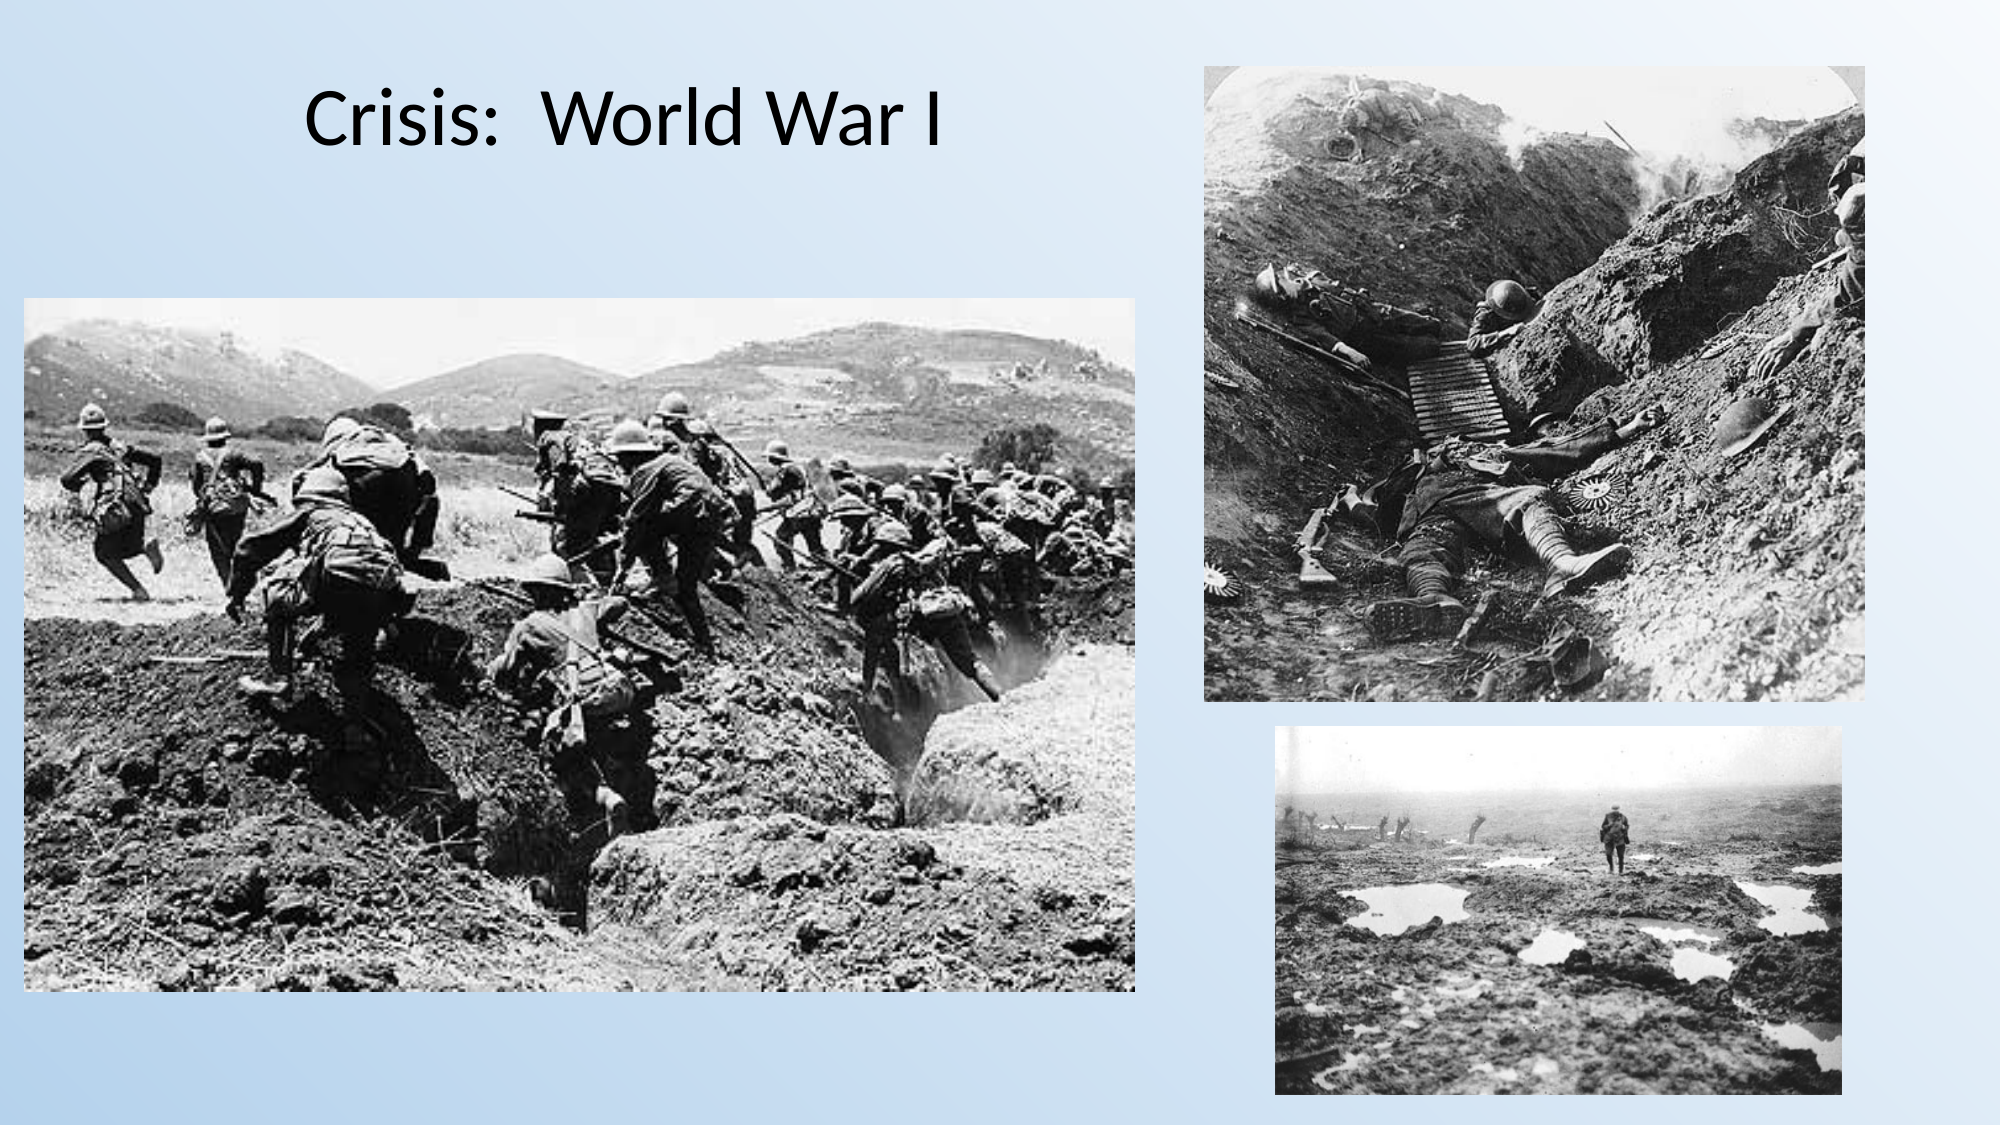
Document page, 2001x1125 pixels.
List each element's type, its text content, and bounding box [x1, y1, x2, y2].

picture [24, 298, 1135, 992]
text_box Crisis: World War I [304, 61, 946, 163]
picture [1204, 66, 1865, 702]
picture [1275, 726, 1842, 1095]
